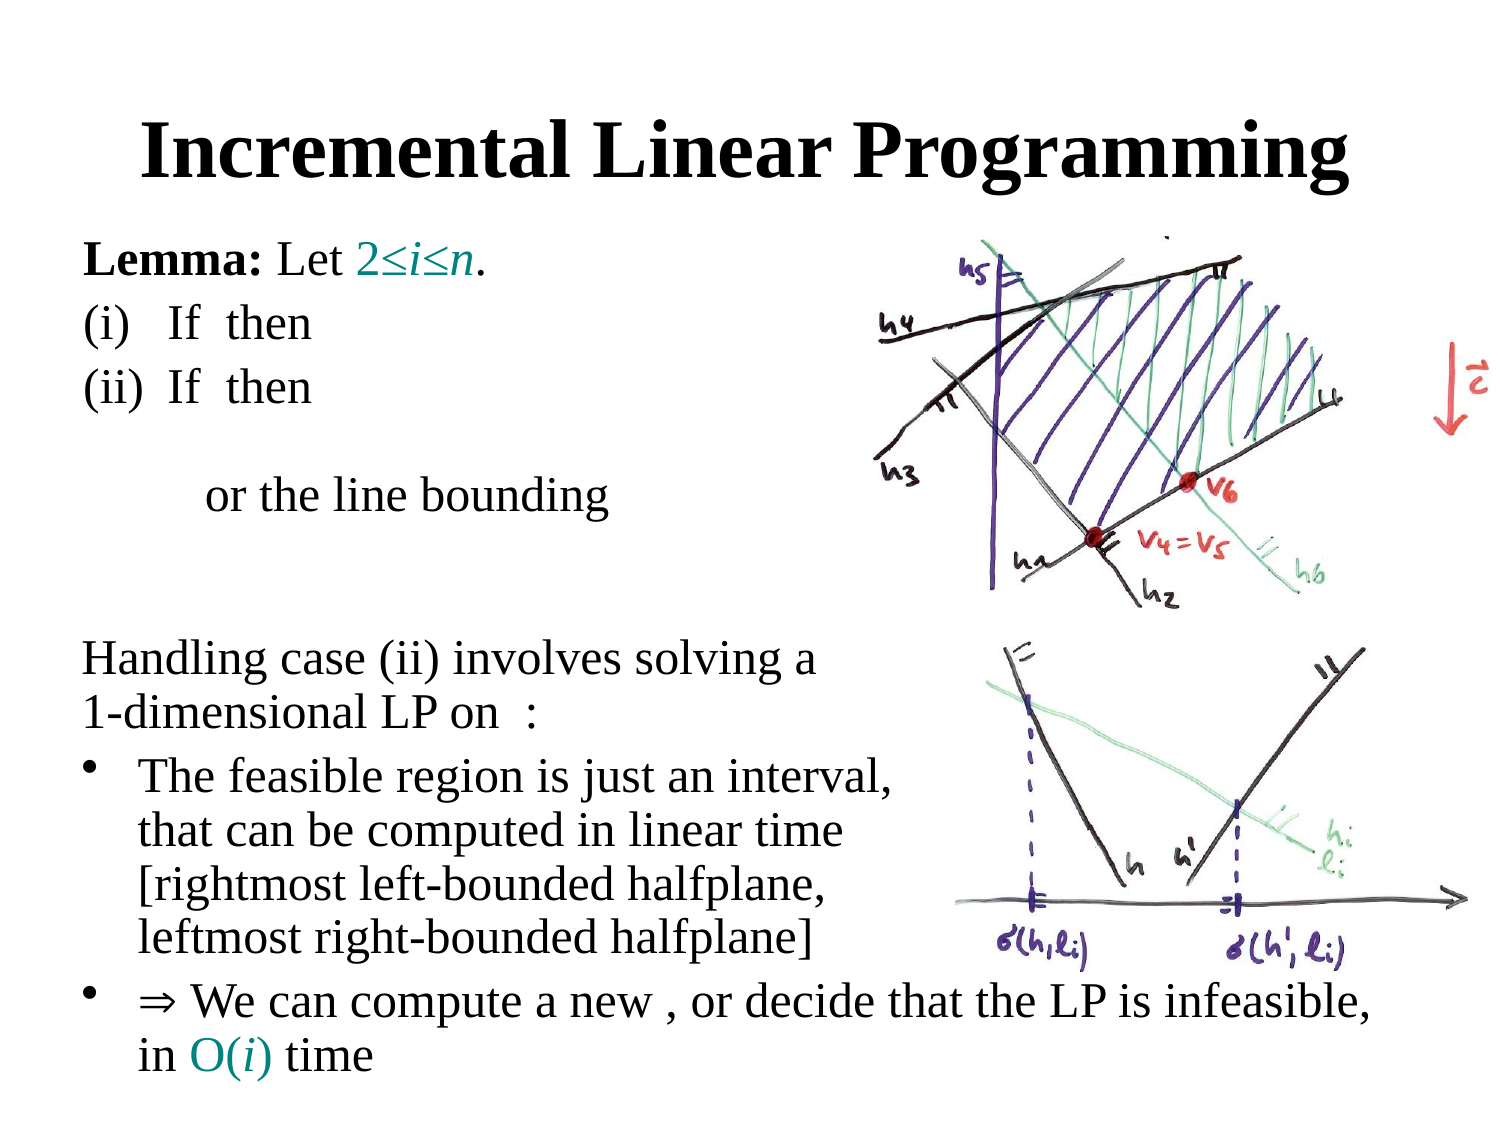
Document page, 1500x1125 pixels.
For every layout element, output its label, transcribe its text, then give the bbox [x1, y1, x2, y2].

picture [954, 640, 1486, 973]
picture [866, 236, 1500, 620]
title Incremental Linear Programming [67, 50, 1424, 238]
